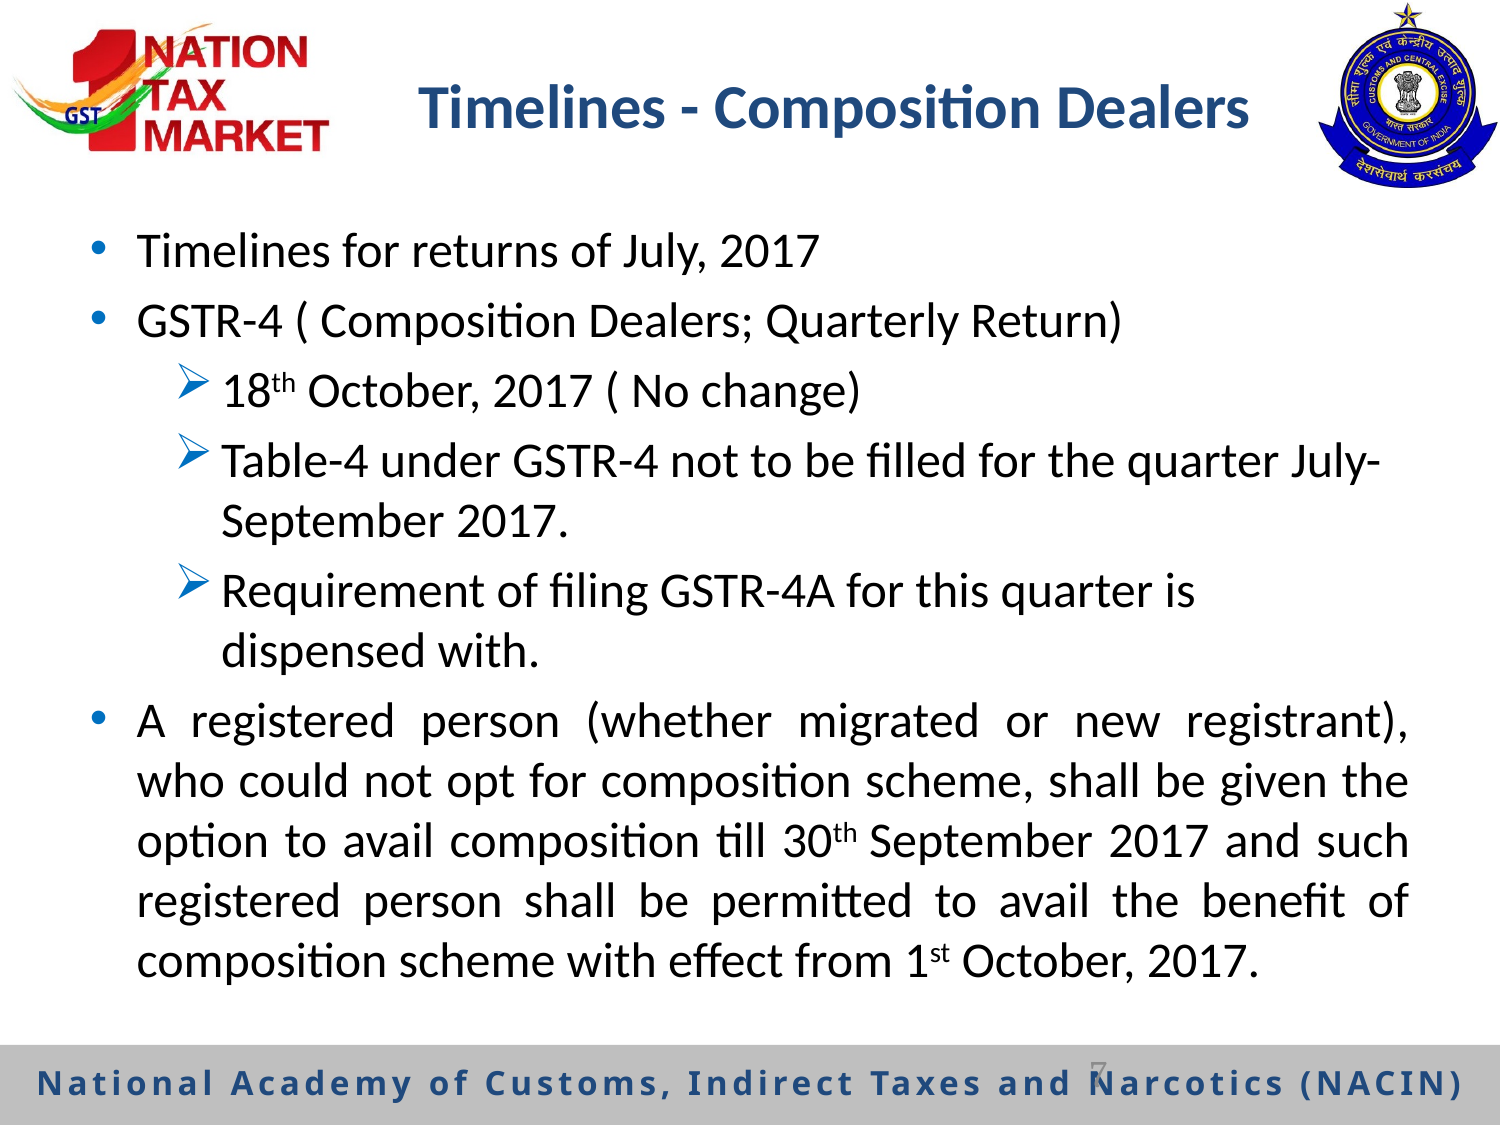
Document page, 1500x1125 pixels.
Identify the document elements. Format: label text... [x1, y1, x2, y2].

footer National Academy of Customs, Indirect Taxes and Narcotics (NACIN) [0, 1044, 1500, 1125]
list Timelines for returns of July, 2017 GSTR-4 ( Composition Dealers; Quarterly Return) 18th October, 2017 ( No change) Table-4 under GSTR-4 not to be filled for the quarter July-September 2017. Requirement of filing GSTR-4A for this quarter is dispensed with. A registered person (whether migrated or new registrant), who could not opt for composition scheme, shall be given the option to avail composition till 30th September 2017 and such registered person shall be permitted to avail the benefit of composition scheme with effect from 1st October, 2017. [75, 210, 1425, 1005]
picture [1316, 2, 1500, 188]
picture [0, 1, 339, 169]
title Timelines - Composition Dealers [337, 18, 1333, 188]
